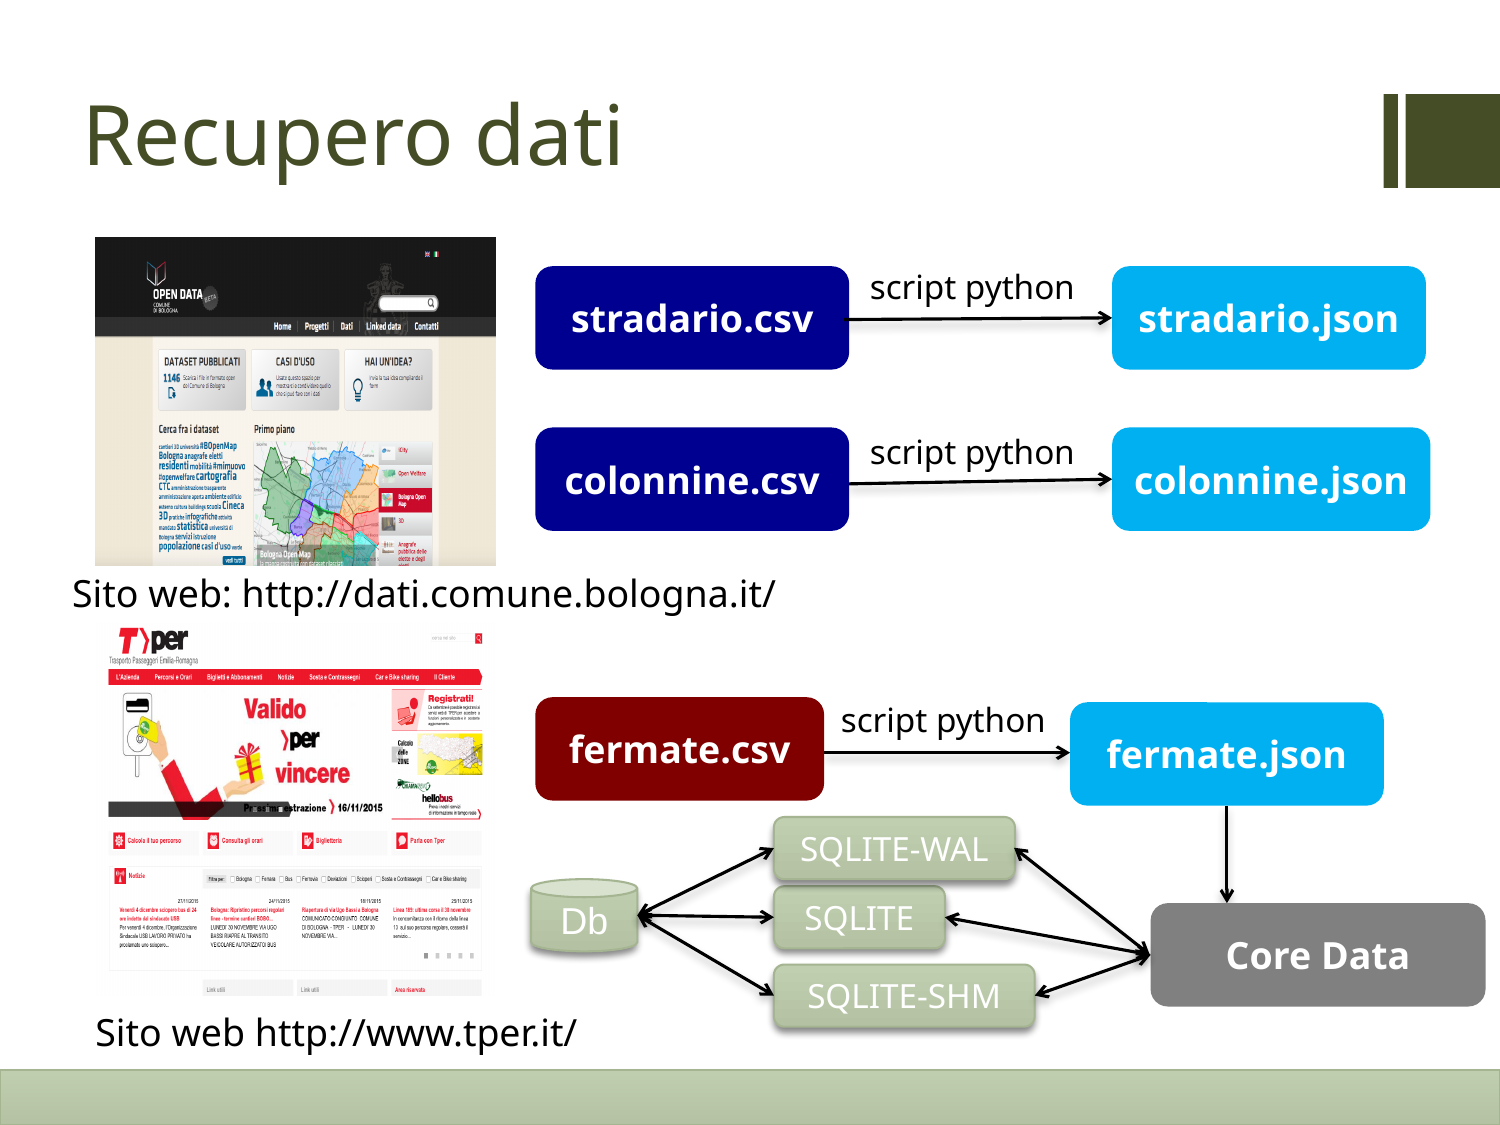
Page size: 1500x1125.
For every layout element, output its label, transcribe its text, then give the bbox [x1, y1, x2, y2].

text_box script python [854, 423, 1090, 478]
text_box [848, 478, 1113, 485]
text_box Sito web http://www.tper.it/ [80, 1002, 593, 1062]
text_box fermate.csv [533, 695, 826, 803]
title Recupero dati [67, 65, 751, 190]
picture [95, 621, 497, 997]
text_box script python [854, 259, 1090, 314]
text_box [636, 847, 775, 914]
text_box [636, 914, 775, 997]
text_box [0, 1069, 1500, 1125]
text_box Db [530, 878, 631, 953]
text_box Core Data [1155, 901, 1488, 1009]
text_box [944, 916, 1008, 956]
text_box script python [826, 692, 1071, 747]
text_box SQLITE [779, 890, 946, 950]
text_box stradario.json [1110, 264, 1428, 372]
picture [95, 237, 497, 566]
text_box SQLITE-SHM [772, 963, 1036, 1028]
text_box SQLITE-WAL [772, 815, 1016, 881]
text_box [1013, 847, 1151, 955]
text_box colonnine.json [1110, 425, 1432, 533]
text_box Sito web: http://dati.comune.bologna.it/ [57, 562, 845, 623]
text_box colonnine.csv [533, 425, 851, 533]
text_box fermate.json [1068, 700, 1386, 808]
text_box stradario.csv [533, 264, 851, 372]
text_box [1034, 954, 1152, 997]
